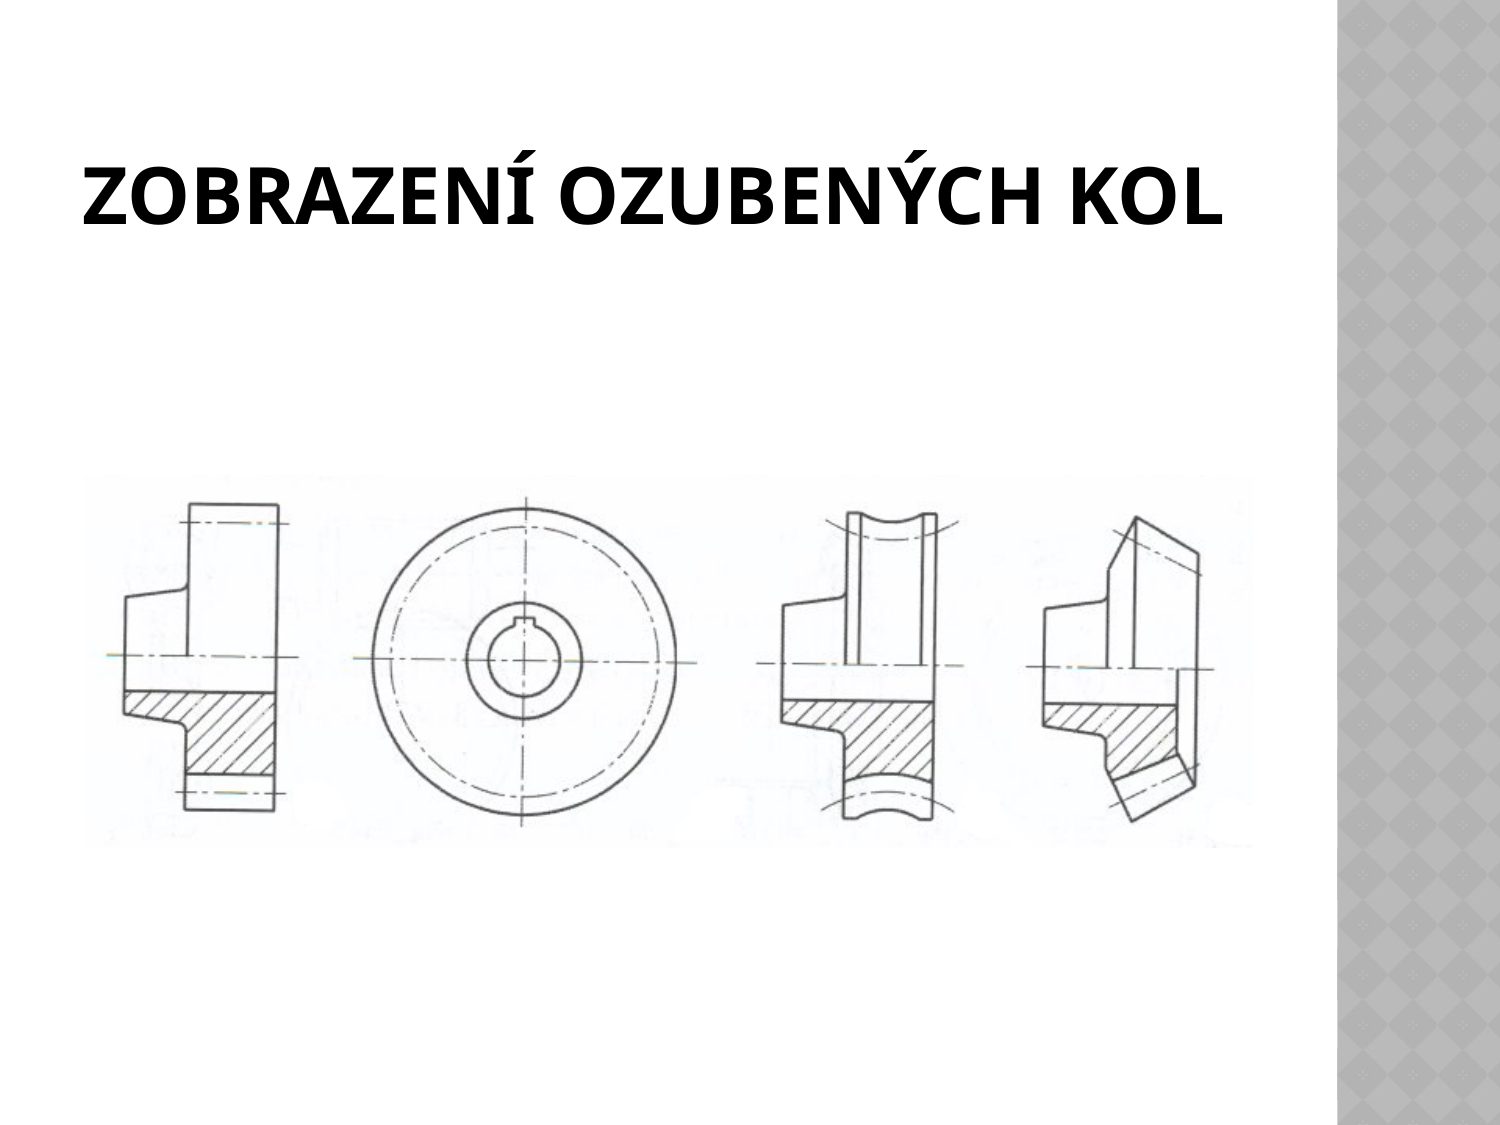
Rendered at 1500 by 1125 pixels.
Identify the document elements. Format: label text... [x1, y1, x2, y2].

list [83, 475, 1255, 848]
title Zobrazení ozubených kol [75, 52, 1263, 240]
